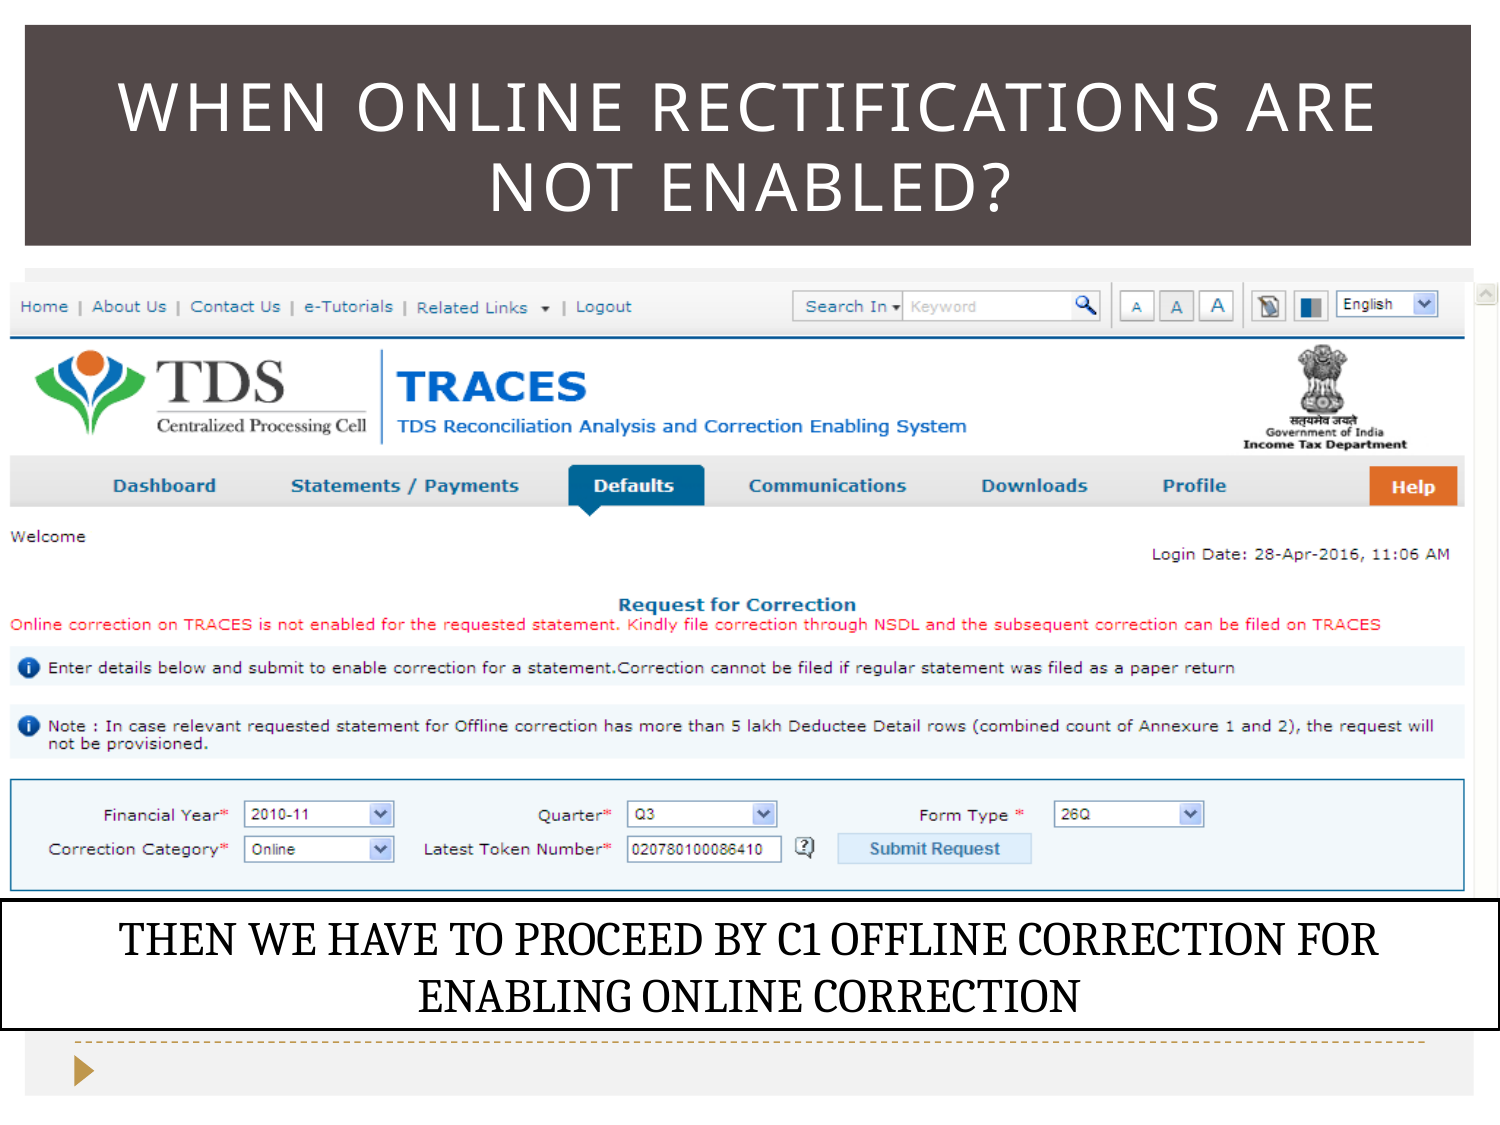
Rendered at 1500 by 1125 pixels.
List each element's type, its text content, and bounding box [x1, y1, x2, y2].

text_box THEN WE HAVE TO PROCEED BY C1 OFFLINE CORRECTION FOR ENABLING ONLINE CORRECTION [0, 920, 1500, 1031]
title WHEN ONLINE RECTIFICATIONS ARE NOT ENABLED? [62, 58, 1438, 232]
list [0, 281, 1500, 913]
